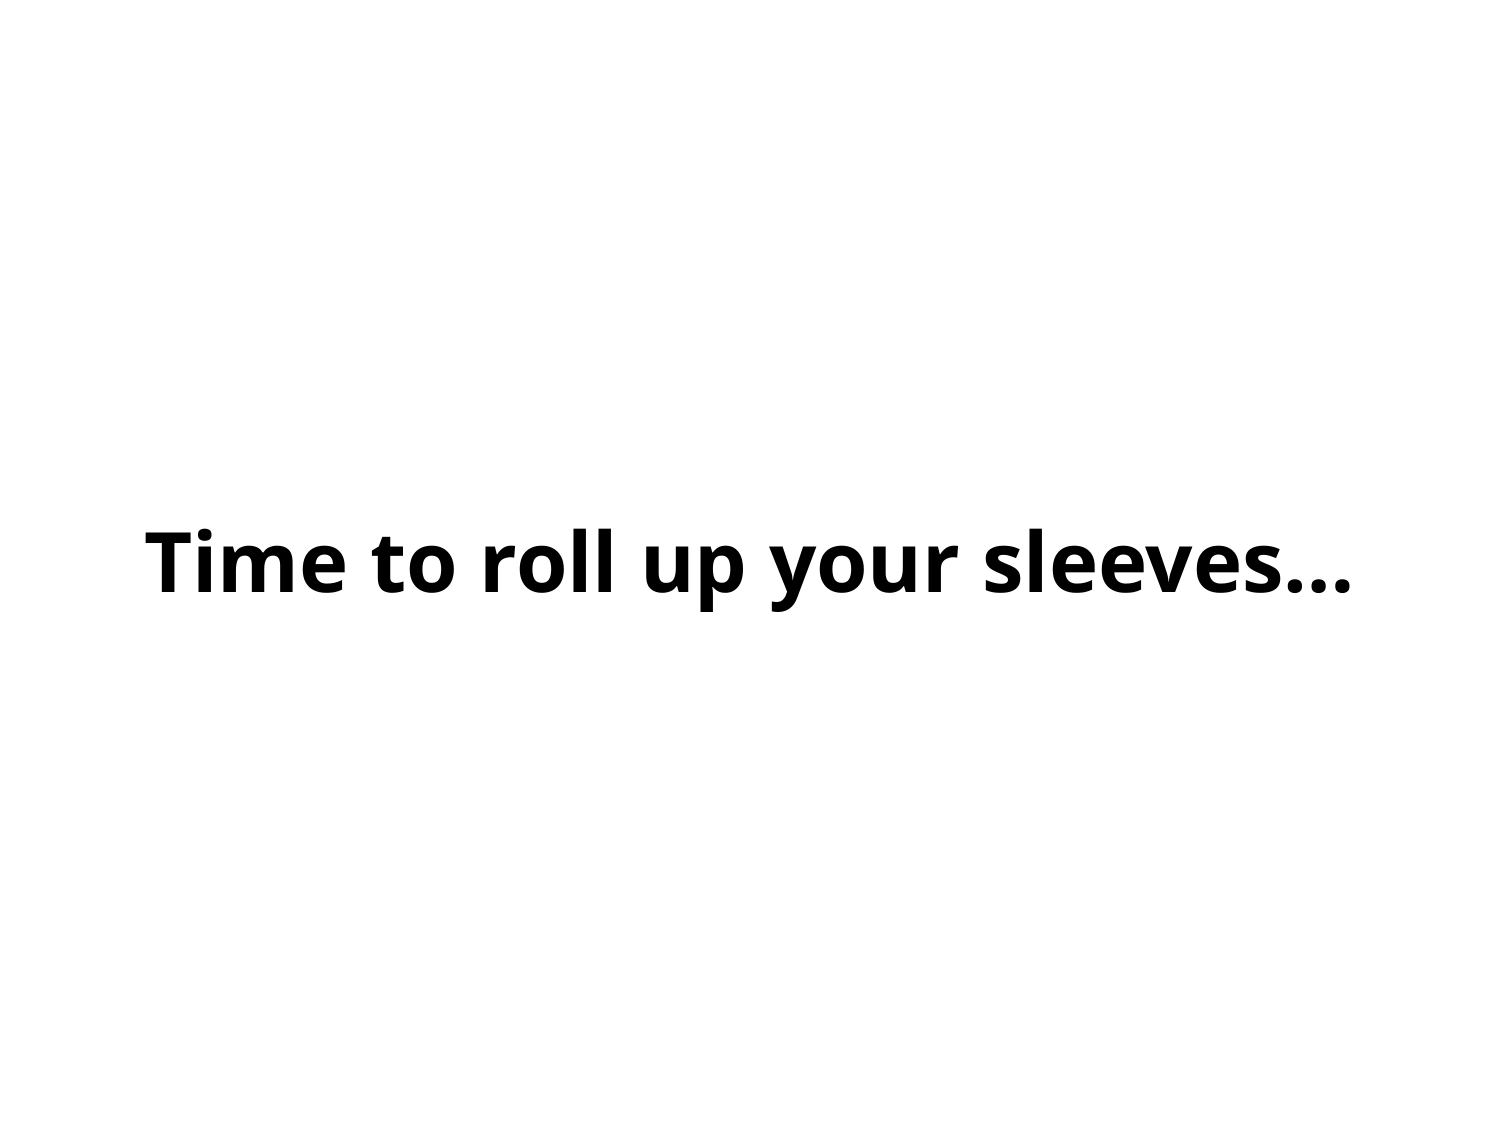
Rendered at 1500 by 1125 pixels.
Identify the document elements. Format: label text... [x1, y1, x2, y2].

title Time to roll up your sleeves… [0, 474, 1500, 644]
